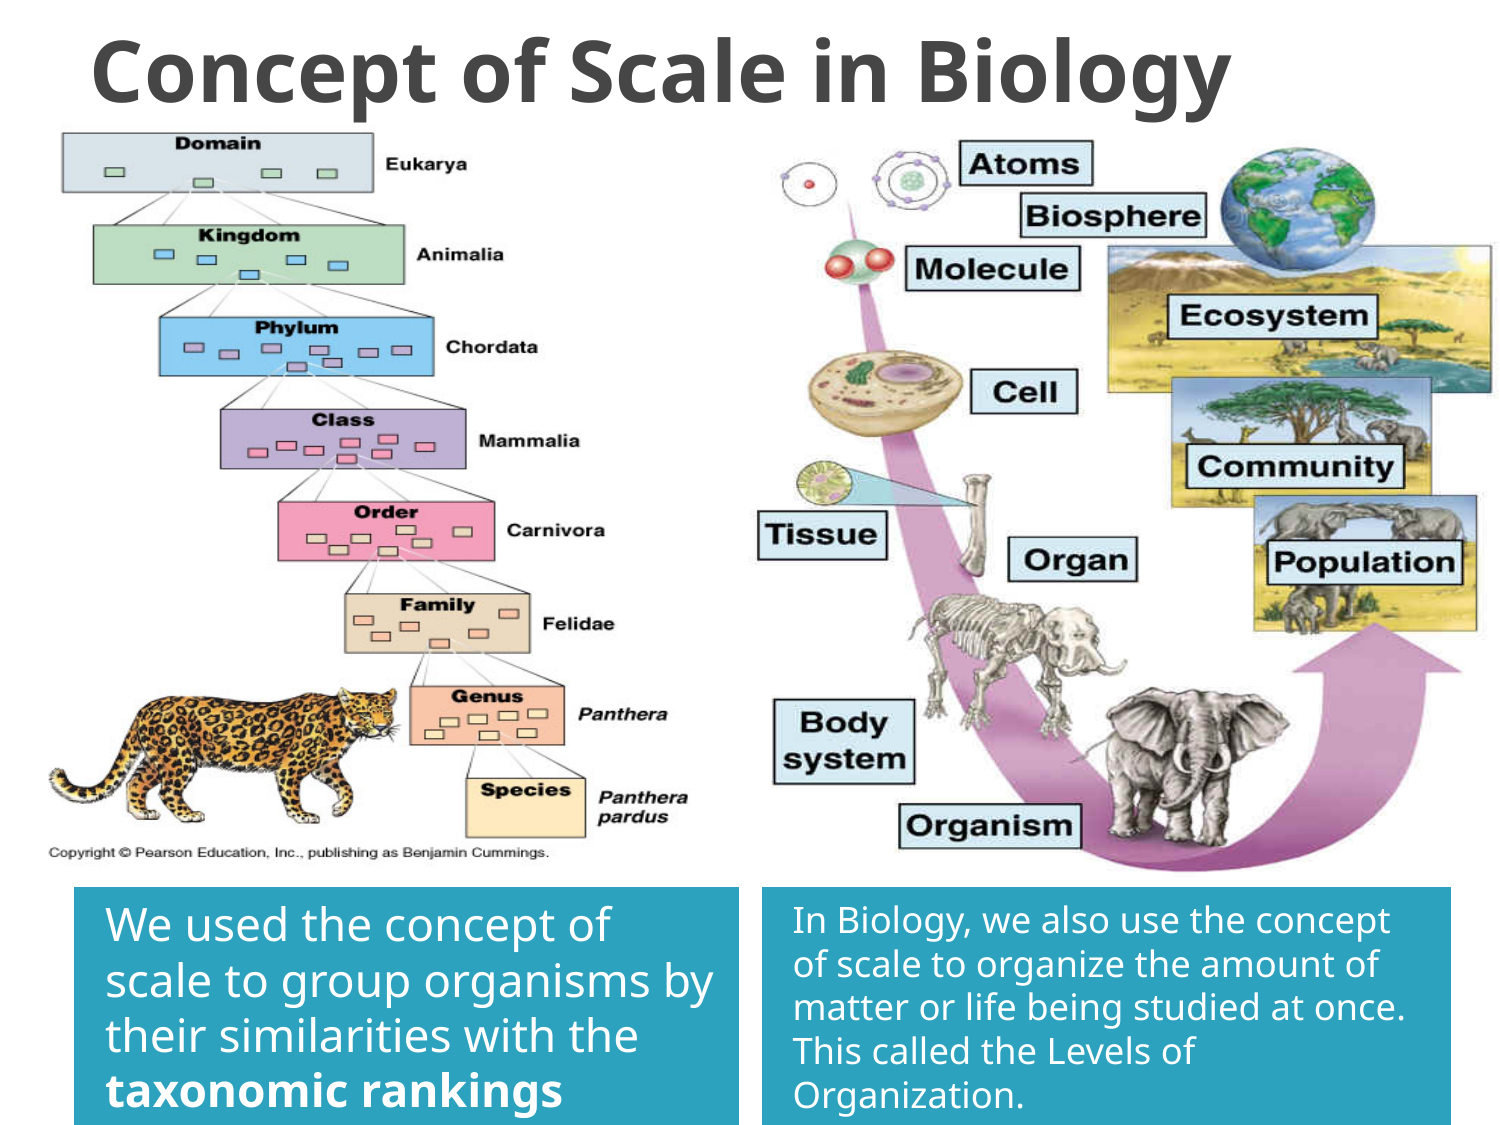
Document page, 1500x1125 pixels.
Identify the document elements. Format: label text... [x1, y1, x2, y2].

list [37, 124, 701, 867]
list In Biology, we also use the concept of scale to organize the amount of matter or life being studied at once. This called the Levels of Organization. [762, 895, 1451, 1125]
list We used the concept of scale to group organisms by their similarities with the taxonomic rankings [74, 887, 739, 1125]
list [737, 124, 1500, 884]
title Concept of Scale in Biology [75, 0, 1425, 138]
